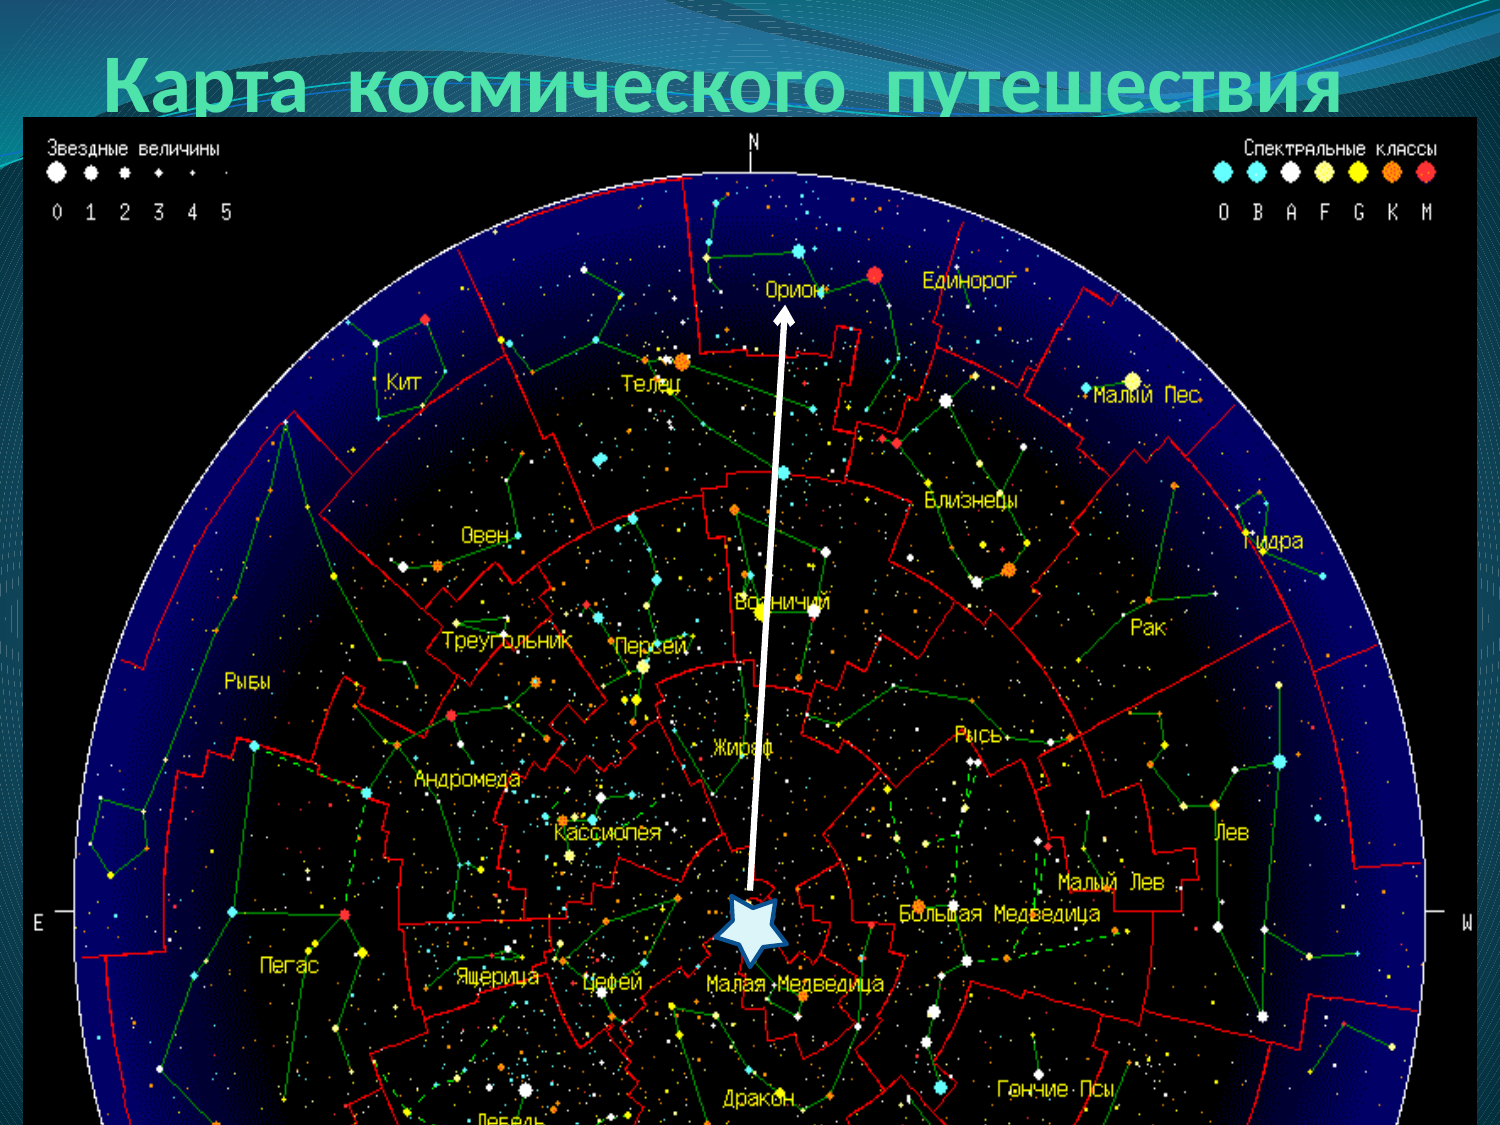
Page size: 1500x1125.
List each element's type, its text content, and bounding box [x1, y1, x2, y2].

picture [23, 116, 1477, 1125]
title Карта космического путешествия [86, 35, 1362, 116]
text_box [474, 579, 1061, 616]
